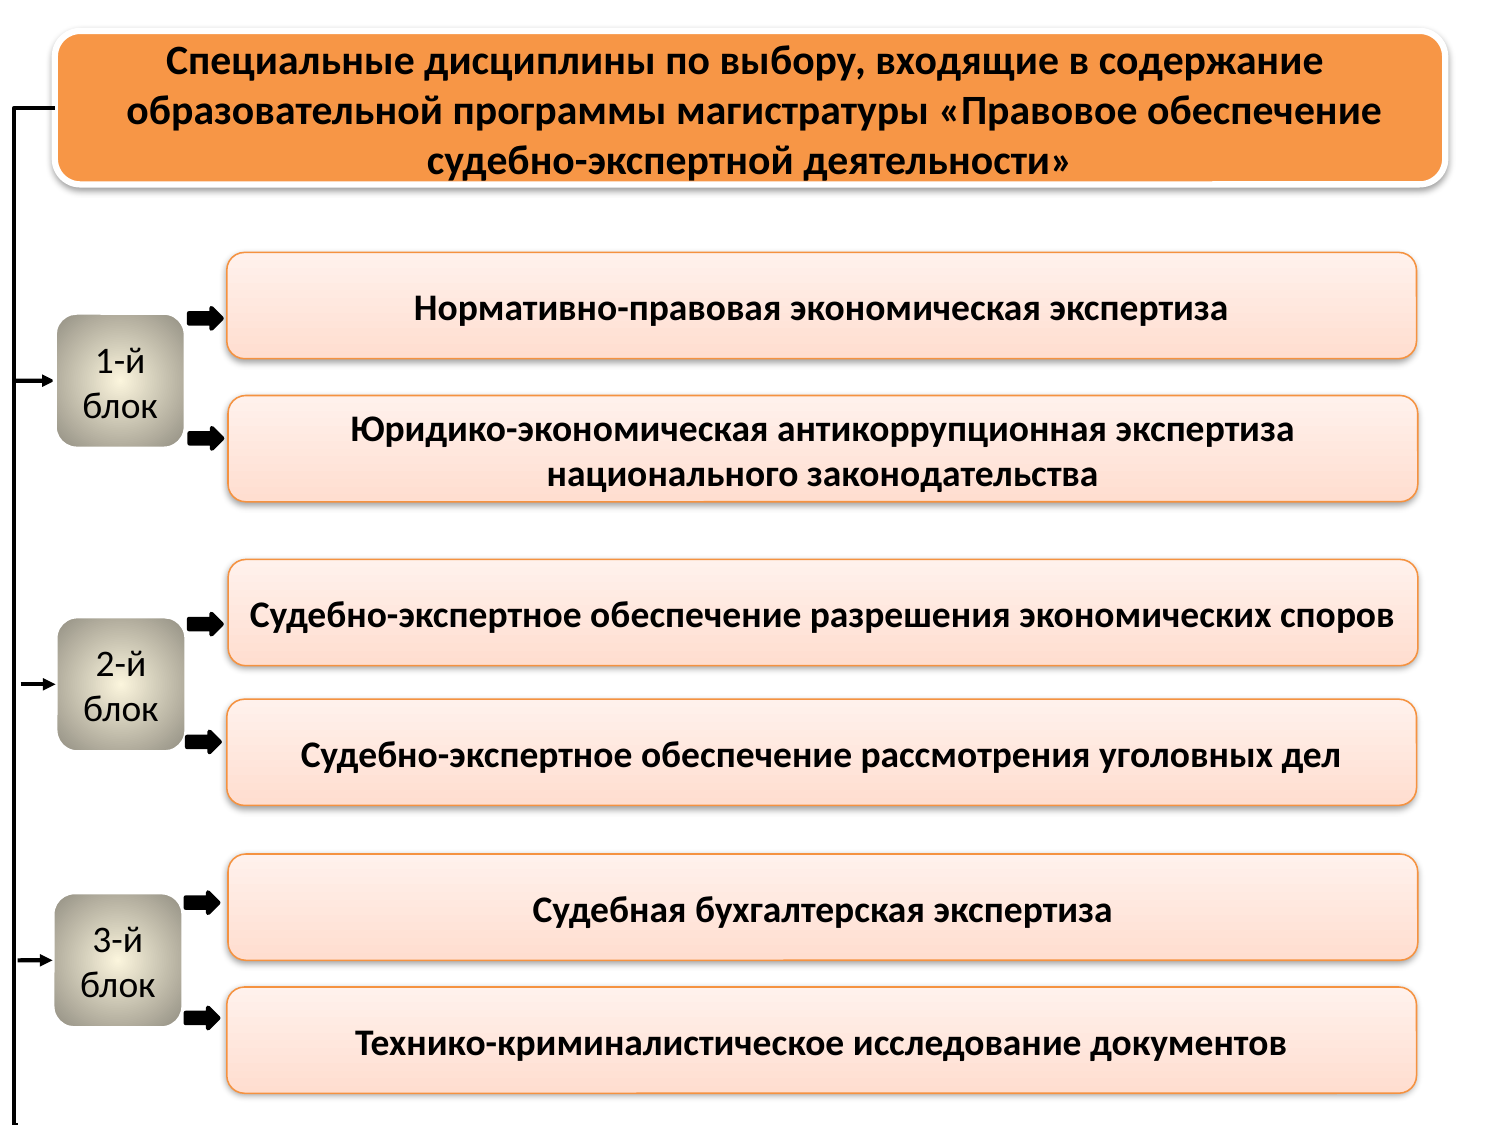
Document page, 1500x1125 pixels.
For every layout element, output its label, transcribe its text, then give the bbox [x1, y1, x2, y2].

text_box Судебно-экспертное обеспечение разрешения экономических споров [227, 558, 1419, 667]
text_box Нормативно-правовая экономическая экспертиза [226, 251, 1418, 360]
text_box Судебно-экспертное обеспечение рассмотрения уголовных дел [226, 698, 1418, 807]
text_box [183, 890, 221, 915]
text_box [183, 1005, 221, 1031]
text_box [17, 107, 56, 1125]
text_box Специальные дисциплины по выбору, входящие в содержание образовательной программы магистратуры «Правовое обеспечение судебно-экспертной деятельности» [51, 27, 1449, 188]
text_box [186, 306, 224, 331]
text_box Технико-криминалистическое исследование документов [226, 986, 1418, 1095]
text_box 2-й блок [60, 614, 189, 755]
text_box 3-й блок [60, 890, 186, 1031]
text_box [186, 611, 224, 637]
text_box [184, 729, 222, 755]
text_box [187, 426, 225, 451]
text_box Юридико-экономическая антикоррупционная экспертиза национального законодательства [227, 394, 1419, 503]
text_box 1-й блок [60, 310, 188, 451]
text_box Судебная бухгалтерская экспертиза [227, 853, 1419, 962]
